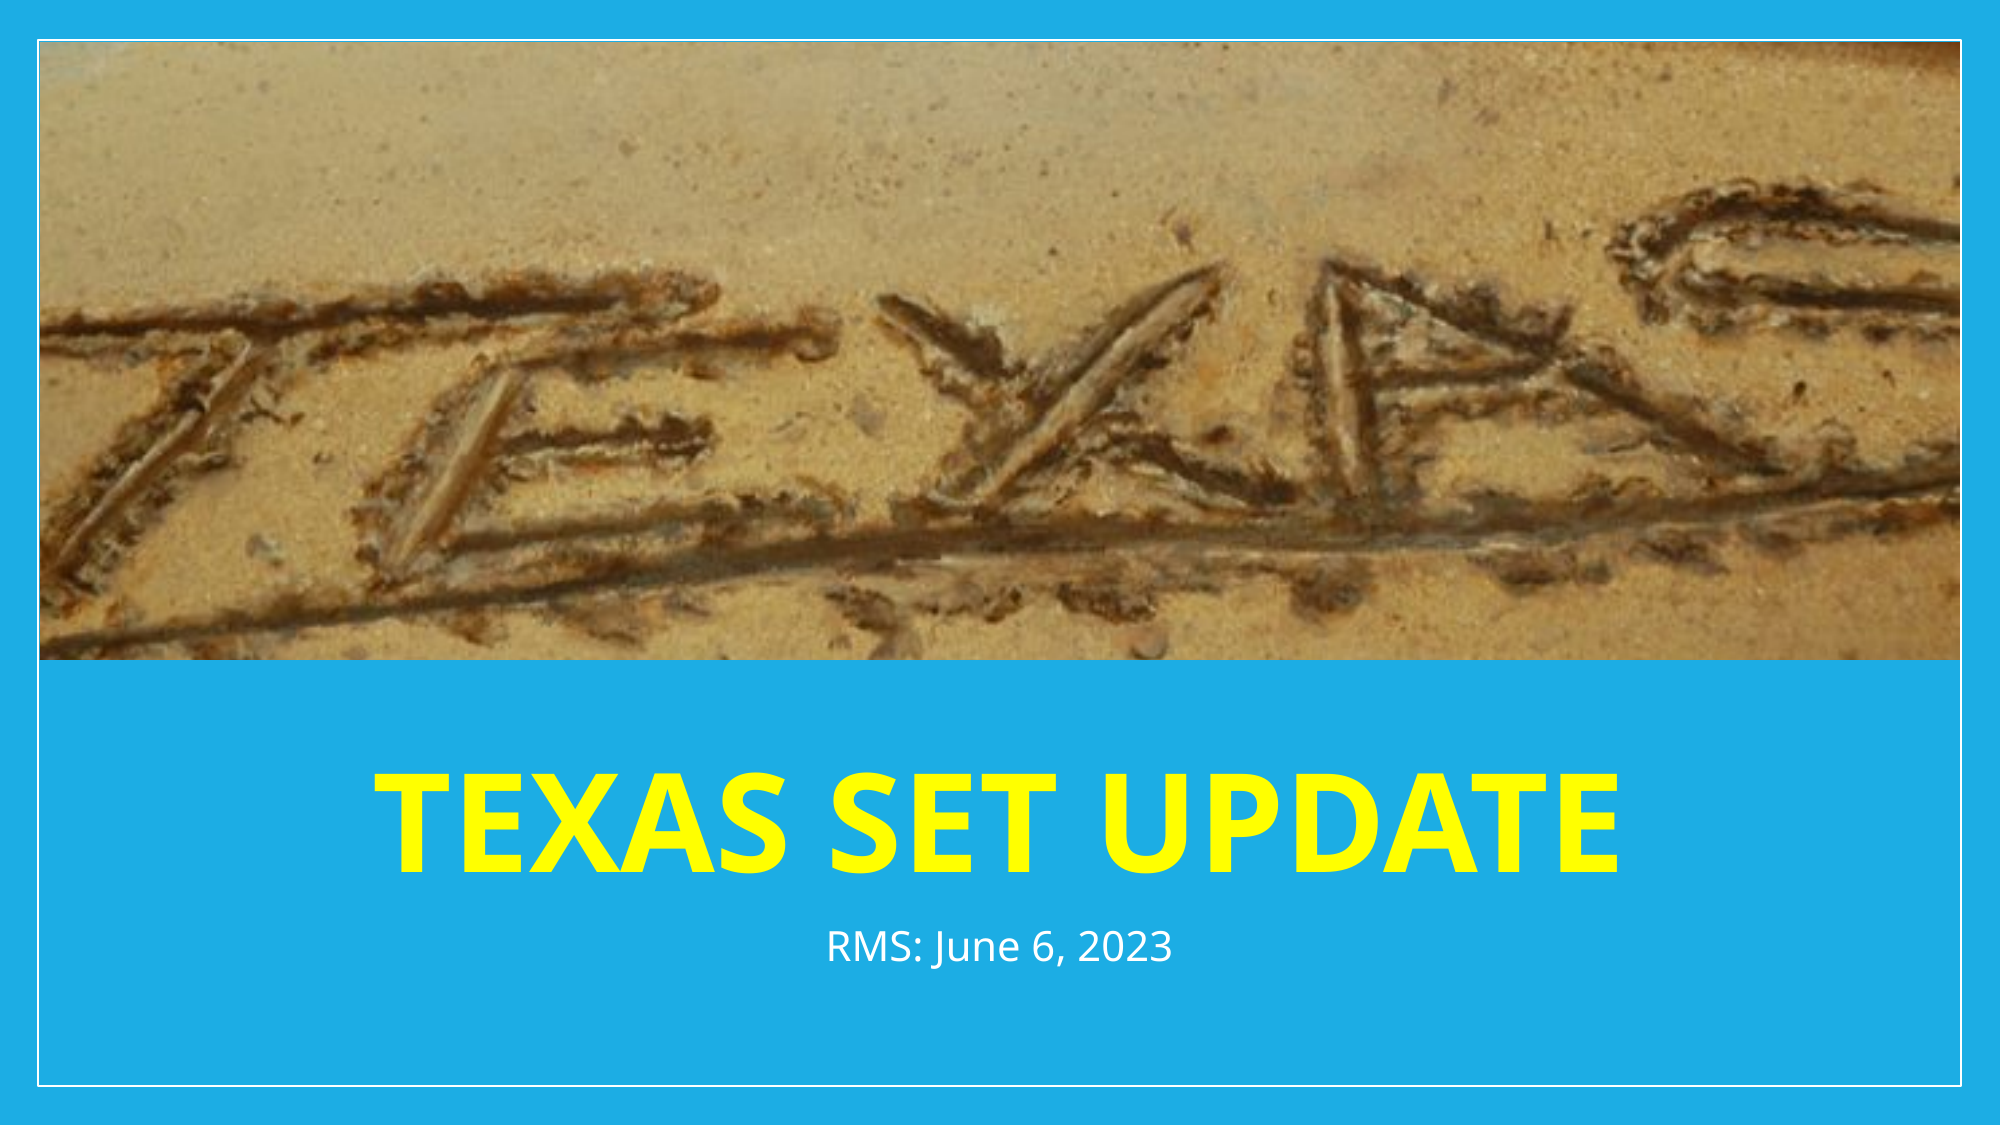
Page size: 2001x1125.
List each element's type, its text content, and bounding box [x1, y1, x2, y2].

title TEXAS SET UPDATE [182, 690, 1818, 908]
picture [39, 41, 1961, 660]
subtitle RMS: June 6, 2023 [280, 918, 1719, 1010]
